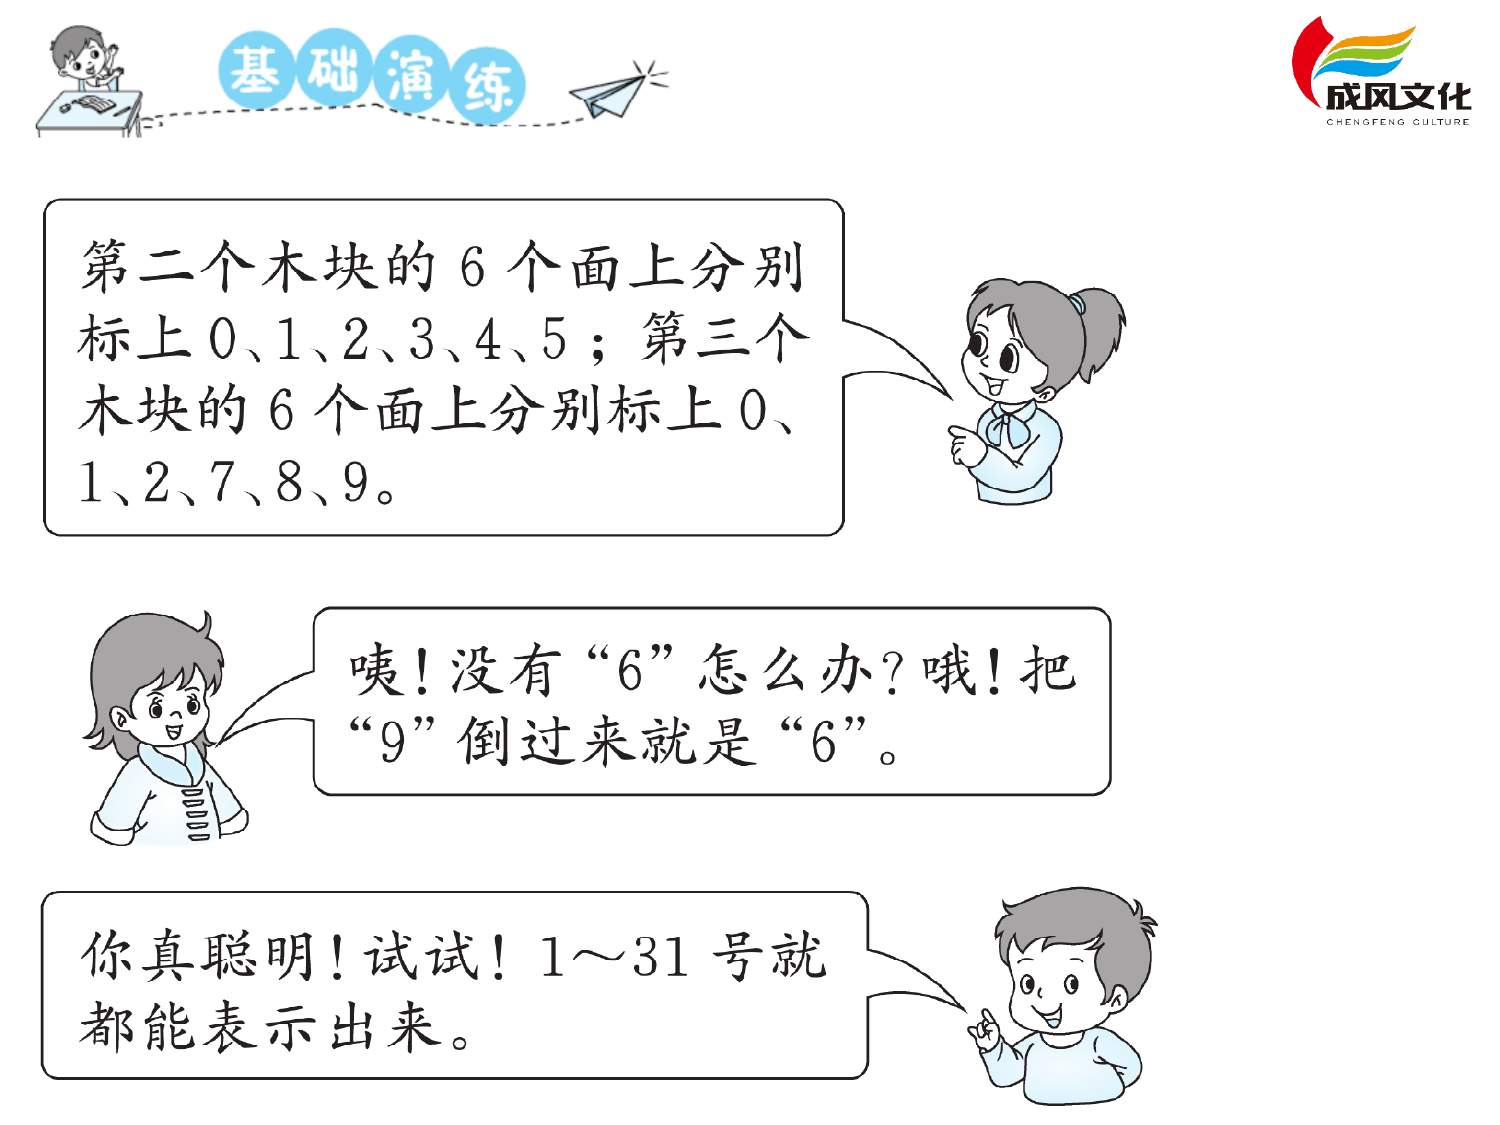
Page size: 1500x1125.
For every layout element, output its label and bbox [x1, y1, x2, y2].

picture [29, 10, 680, 149]
picture [1281, 0, 1489, 136]
picture [35, 176, 1303, 1123]
